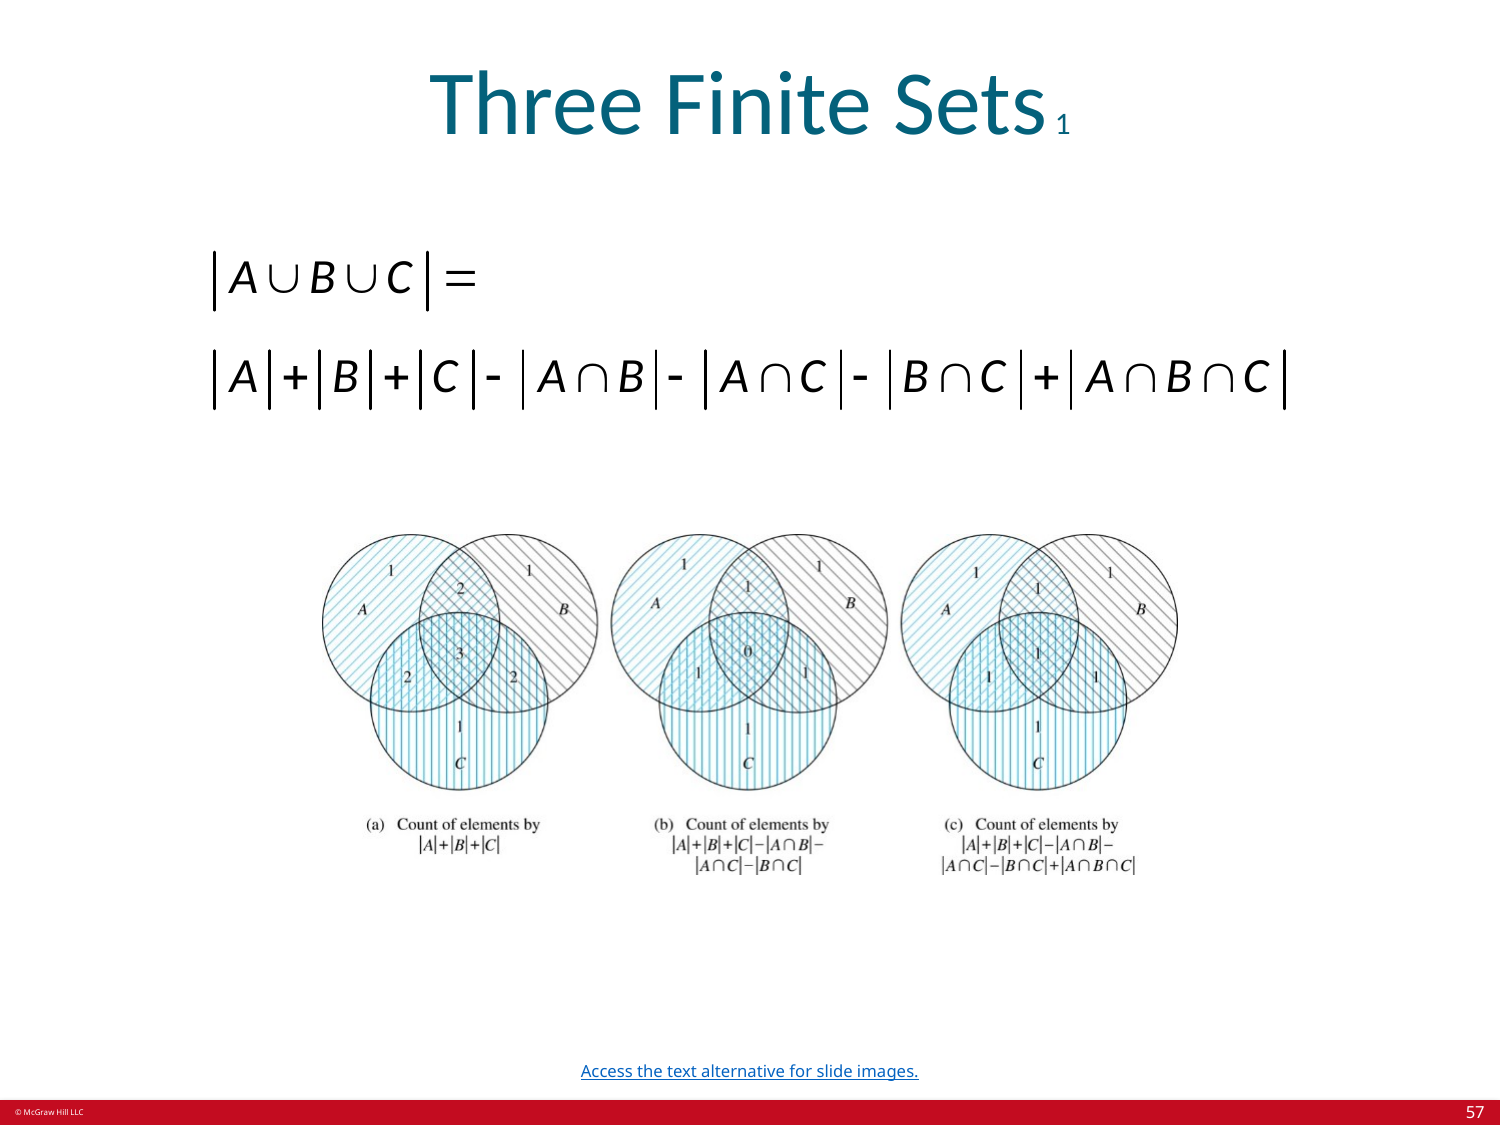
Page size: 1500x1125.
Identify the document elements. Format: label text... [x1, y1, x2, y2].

picture [322, 534, 1178, 876]
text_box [204, 239, 1296, 421]
title Three Finite Sets 1 [0, 0, 1500, 195]
list Access the text alternative for slide images. [568, 1057, 932, 1088]
text_box 57 [1424, 1099, 1500, 1125]
